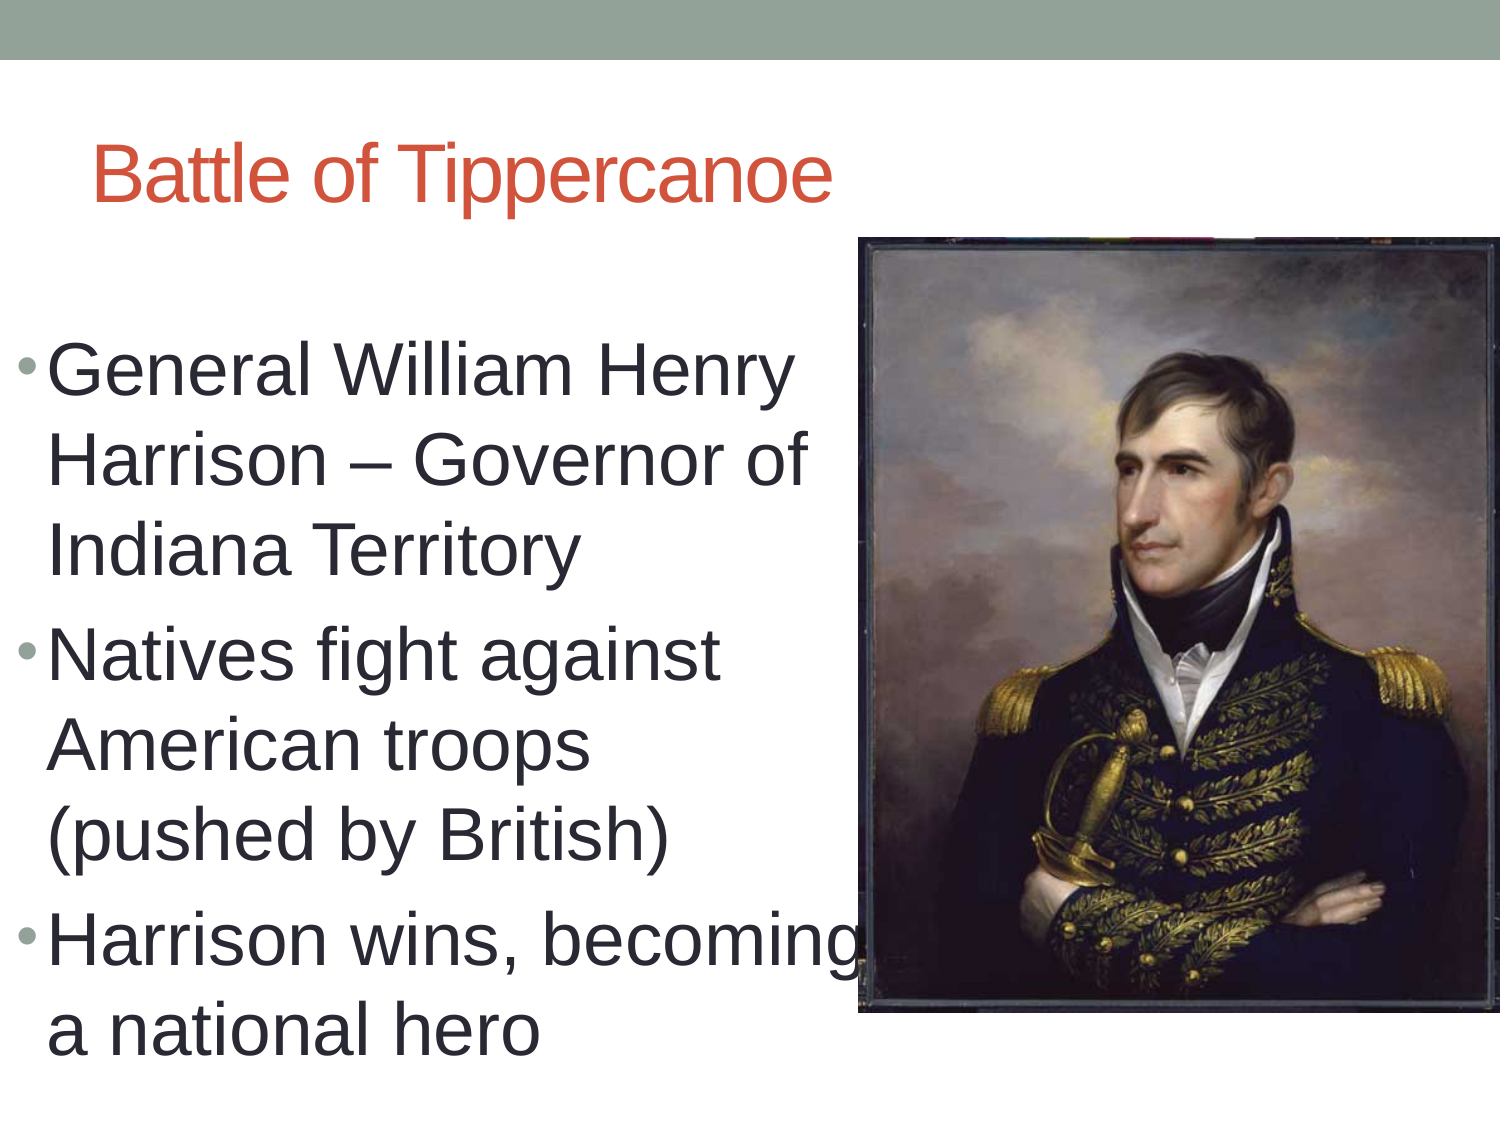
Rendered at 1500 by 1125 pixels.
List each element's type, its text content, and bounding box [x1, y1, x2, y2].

title Battle of Tippercanoe [75, 87, 1425, 250]
list General William Henry Harrison – Governor of Indiana Territory Natives fight against American troops (pushed by British) Harrison wins, becoming a national hero [1, 312, 855, 889]
picture [858, 237, 1500, 1013]
